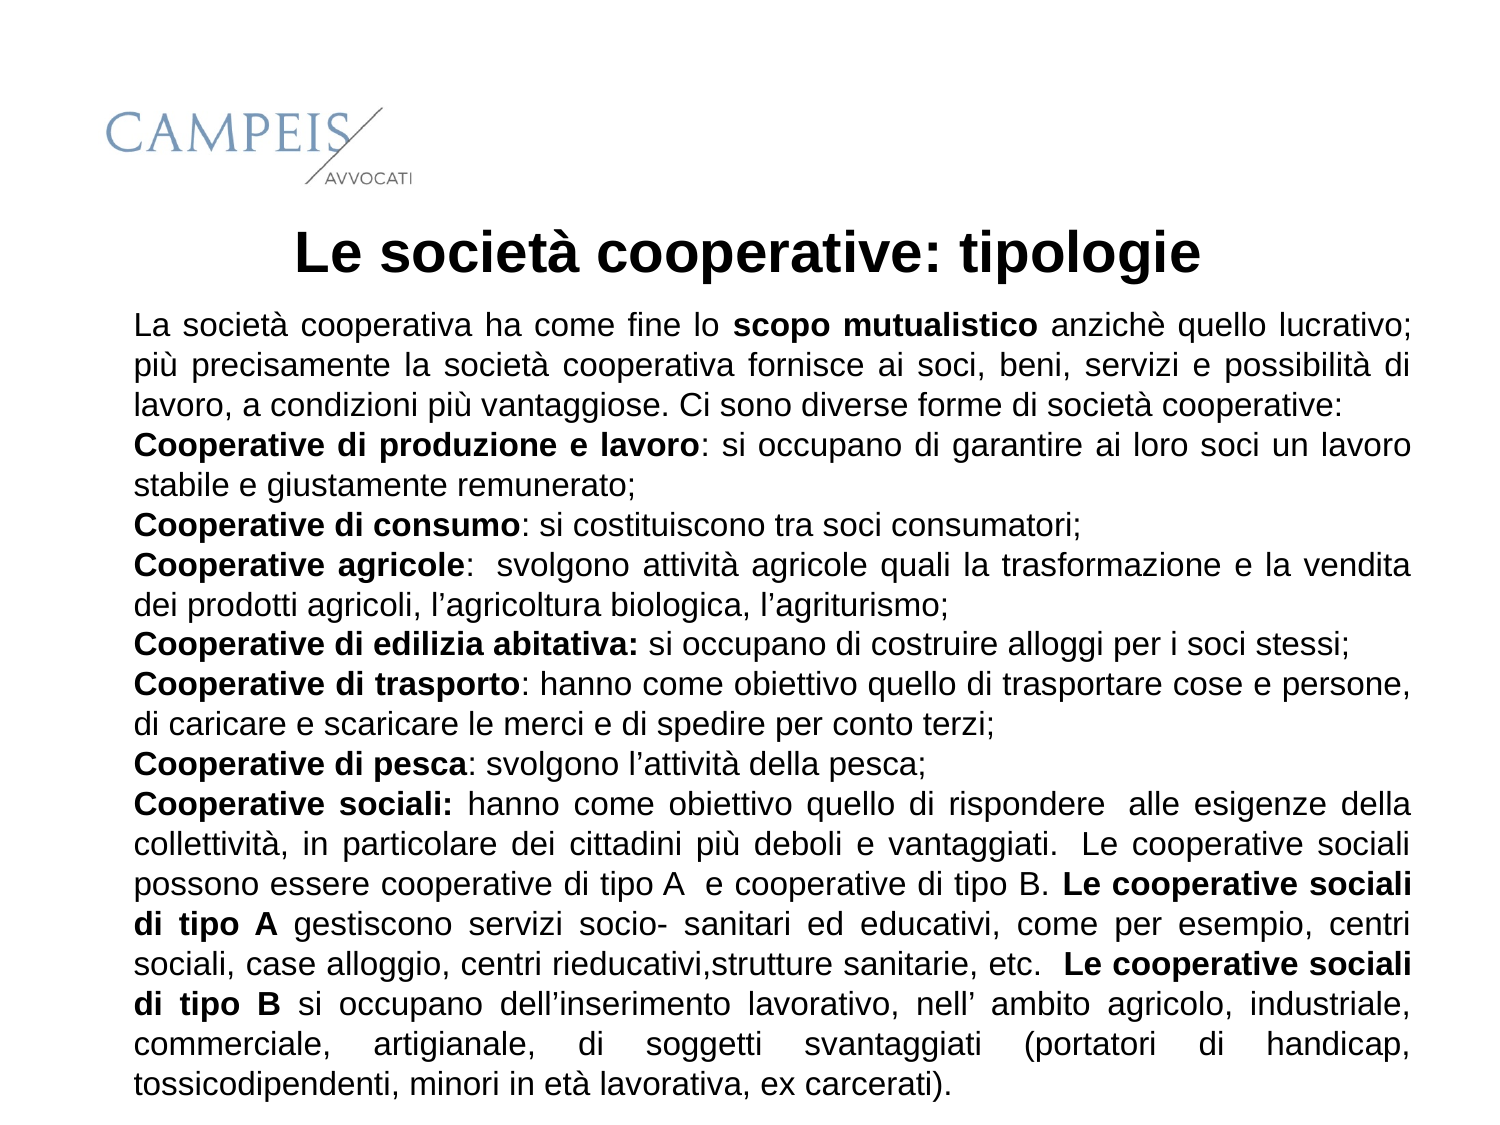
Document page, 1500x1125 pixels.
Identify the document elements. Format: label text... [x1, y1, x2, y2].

text_box Le società cooperative: tipologie [0, 172, 1499, 327]
picture [0, 1, 1237, 172]
text_box La società cooperativa ha come fine lo scopo mutualistico anzichè quello lucrativo; più precisamente la società cooperativa fornisce ai soci, beni, servizi e possibilità di lavoro, a condizioni più vantaggiose. Ci sono diverse forme di società cooperative: Cooperative di produzione e lavoro: si occupano di garantire ai loro soci un lavoro stabile e giustamente remunerato; Cooperative di consumo: si costituiscono tra soci consumatori; Cooperative agricole: svolgono attività agricole quali la trasformazione e la vendita dei prodotti agricoli, l’agricoltura biologica, l’agriturismo; Cooperative di edilizia abitativa: si occupano di costruire alloggi per i soci stessi; Cooperative di trasporto: hanno come obiettivo quello di trasportare cose e persone, di caricare e scaricare le merci e di spedire per conto terzi; Cooperative di pesca: svolgono l’attività della pesca; Cooperative sociali: hanno come obiettivo quello di rispondere alle esigenze della collettività, in particolare dei cittadini più deboli e vantaggiati. Le cooperative sociali possono essere cooperative di tipo A e cooperative di tipo B. Le cooperative sociali di tipo A gestiscono servizi socio- sanitari ed educativi, come per esempio, centri sociali, case alloggio, centri rieducativi,strutture sanitarie, etc. Le cooperative sociali di tipo B si occupano dell’inserimento lavorativo, nell’ ambito agricolo, industriale, commerciale, artigianale, di soggetti svantaggiati (portatori di handicap, tossicodipendenti, minori in età lavorativa, ex carcerati). [118, 295, 1428, 1125]
